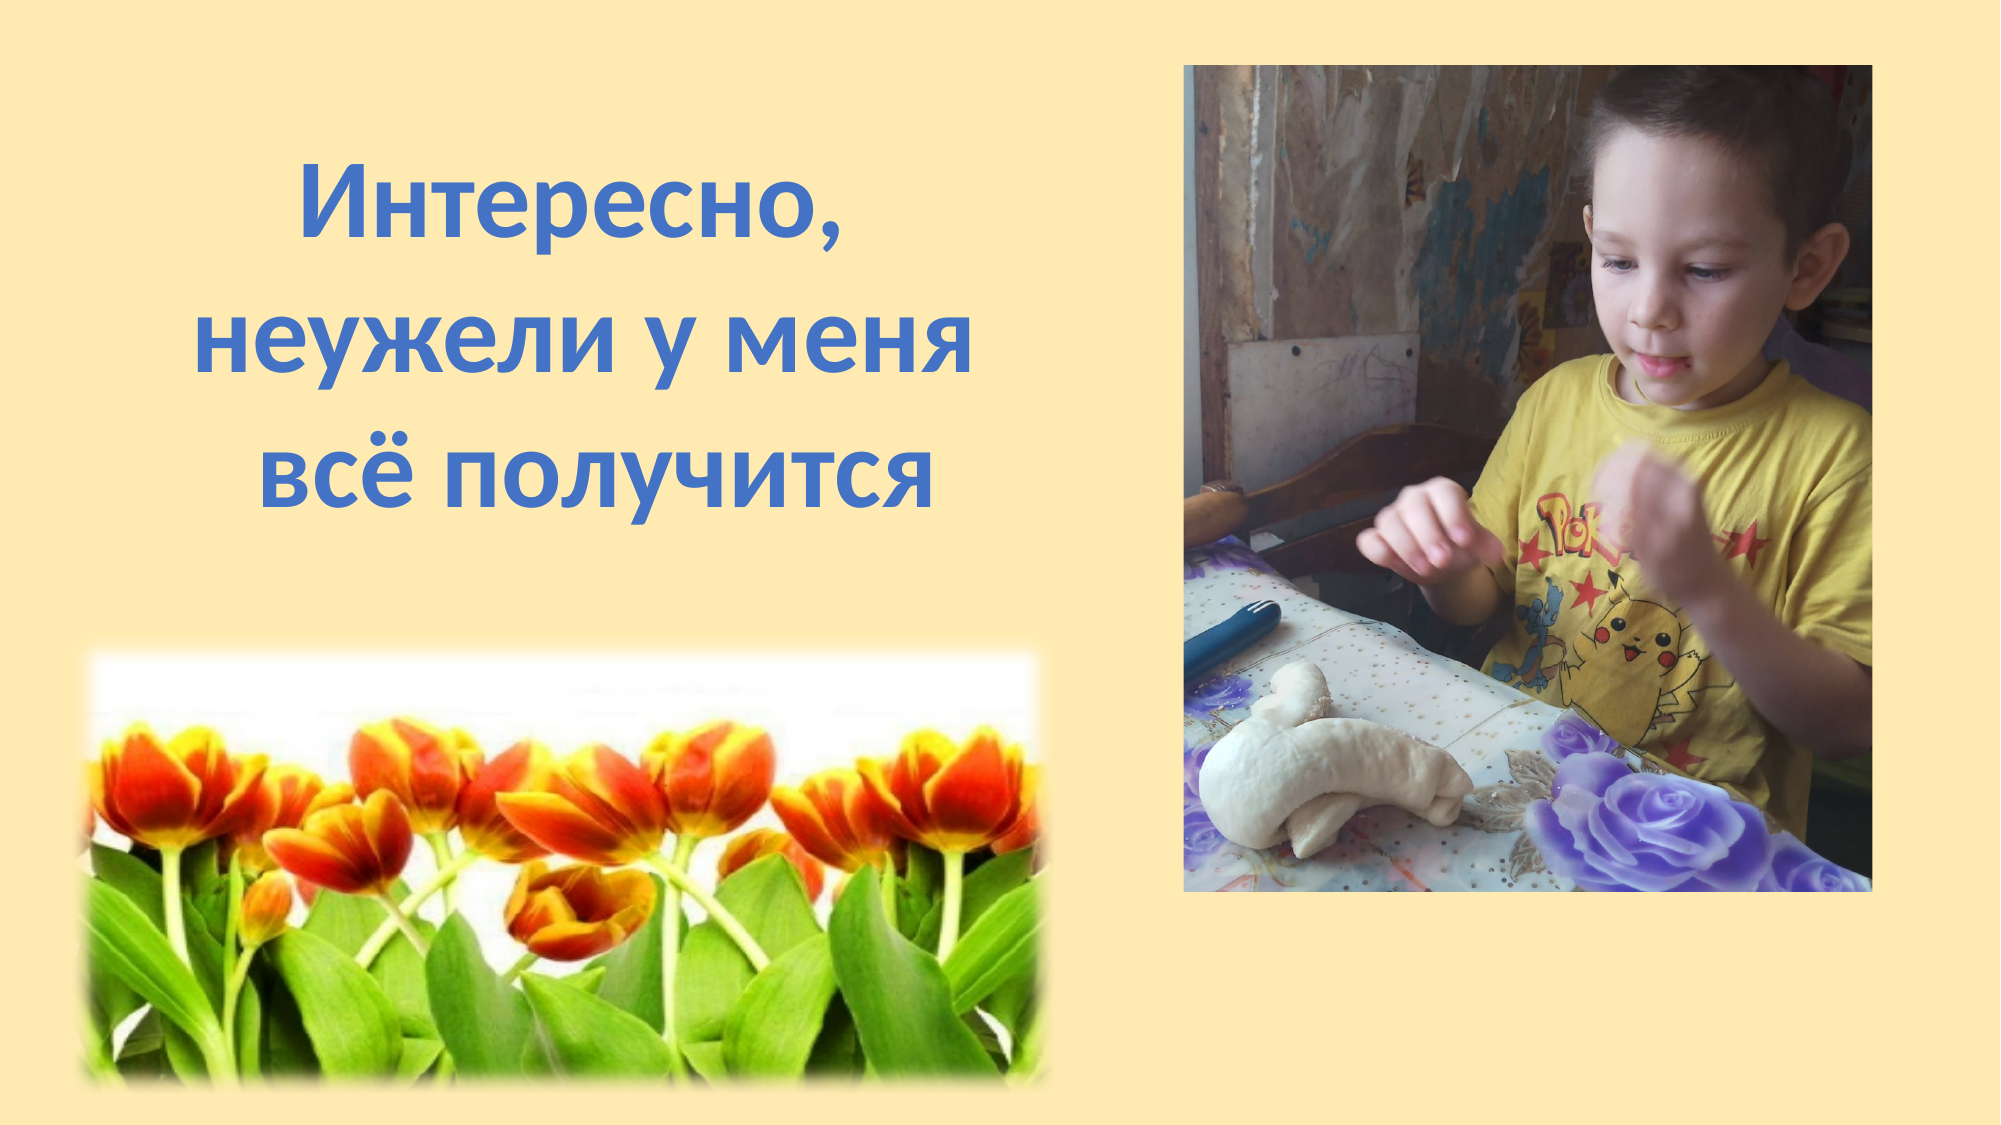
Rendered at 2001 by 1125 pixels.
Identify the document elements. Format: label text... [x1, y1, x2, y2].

picture [1183, 65, 1873, 892]
text_box Интересно, неужели у меня всё получится [175, 117, 993, 538]
picture [71, 634, 1055, 1094]
